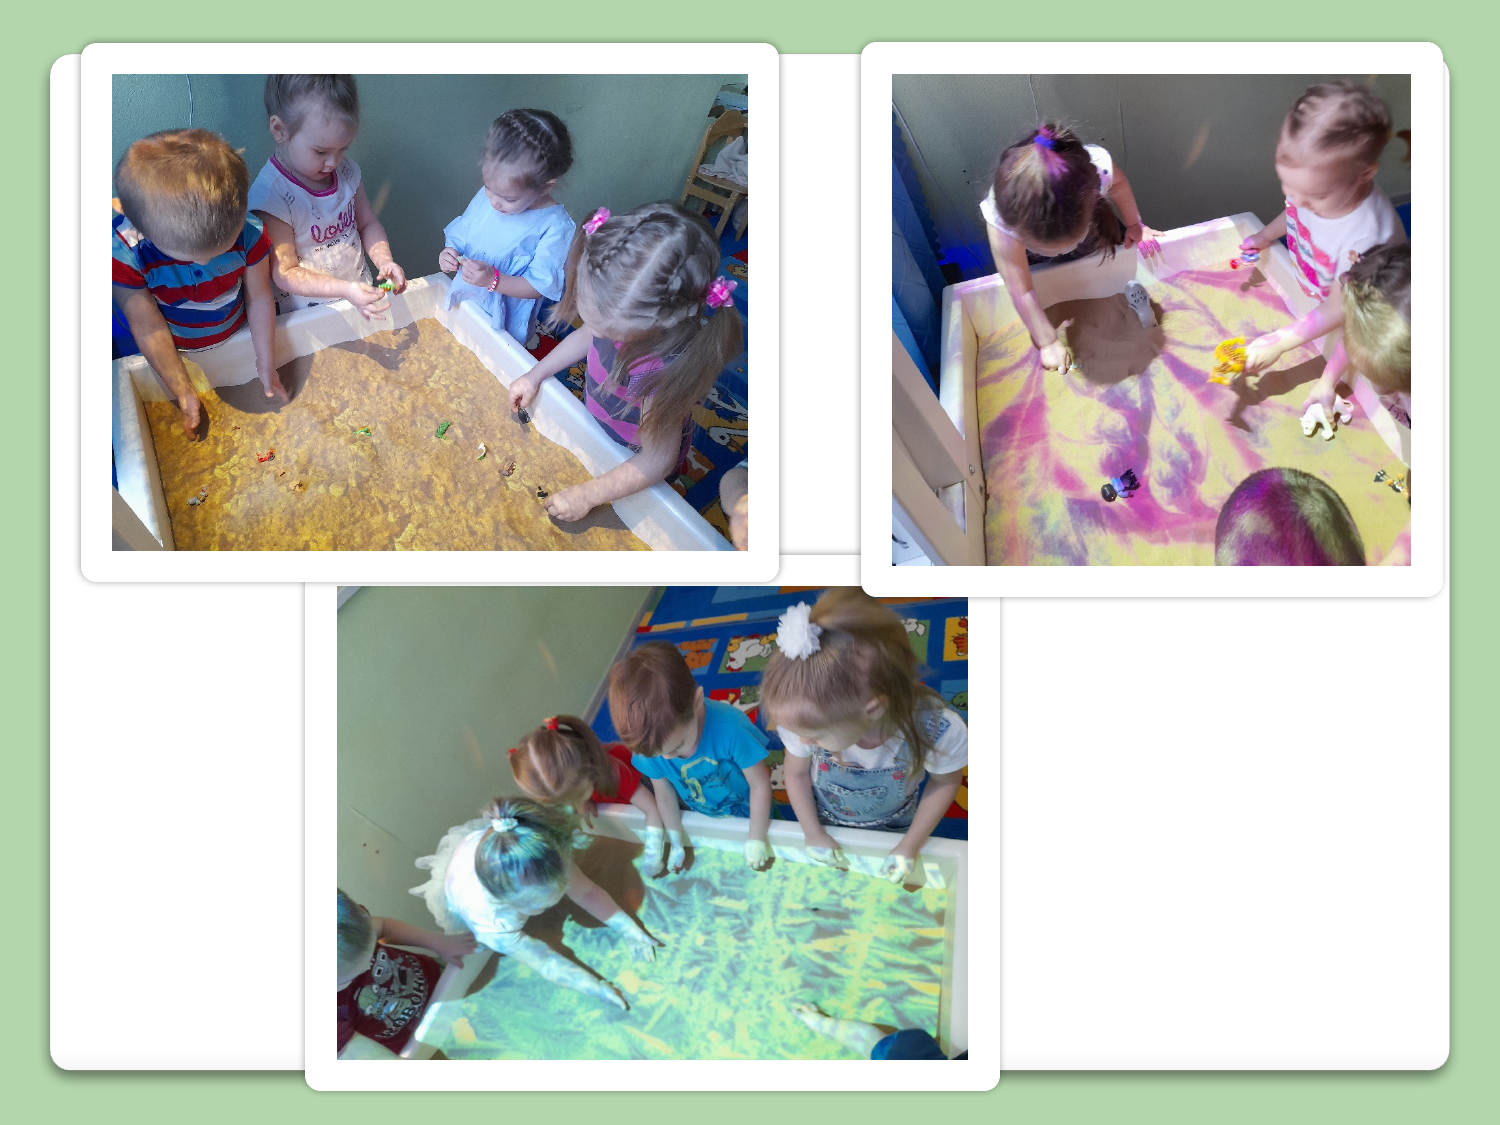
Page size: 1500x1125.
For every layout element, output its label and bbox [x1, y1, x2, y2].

picture [336, 585, 969, 1061]
picture [111, 73, 749, 551]
picture [891, 73, 1412, 566]
